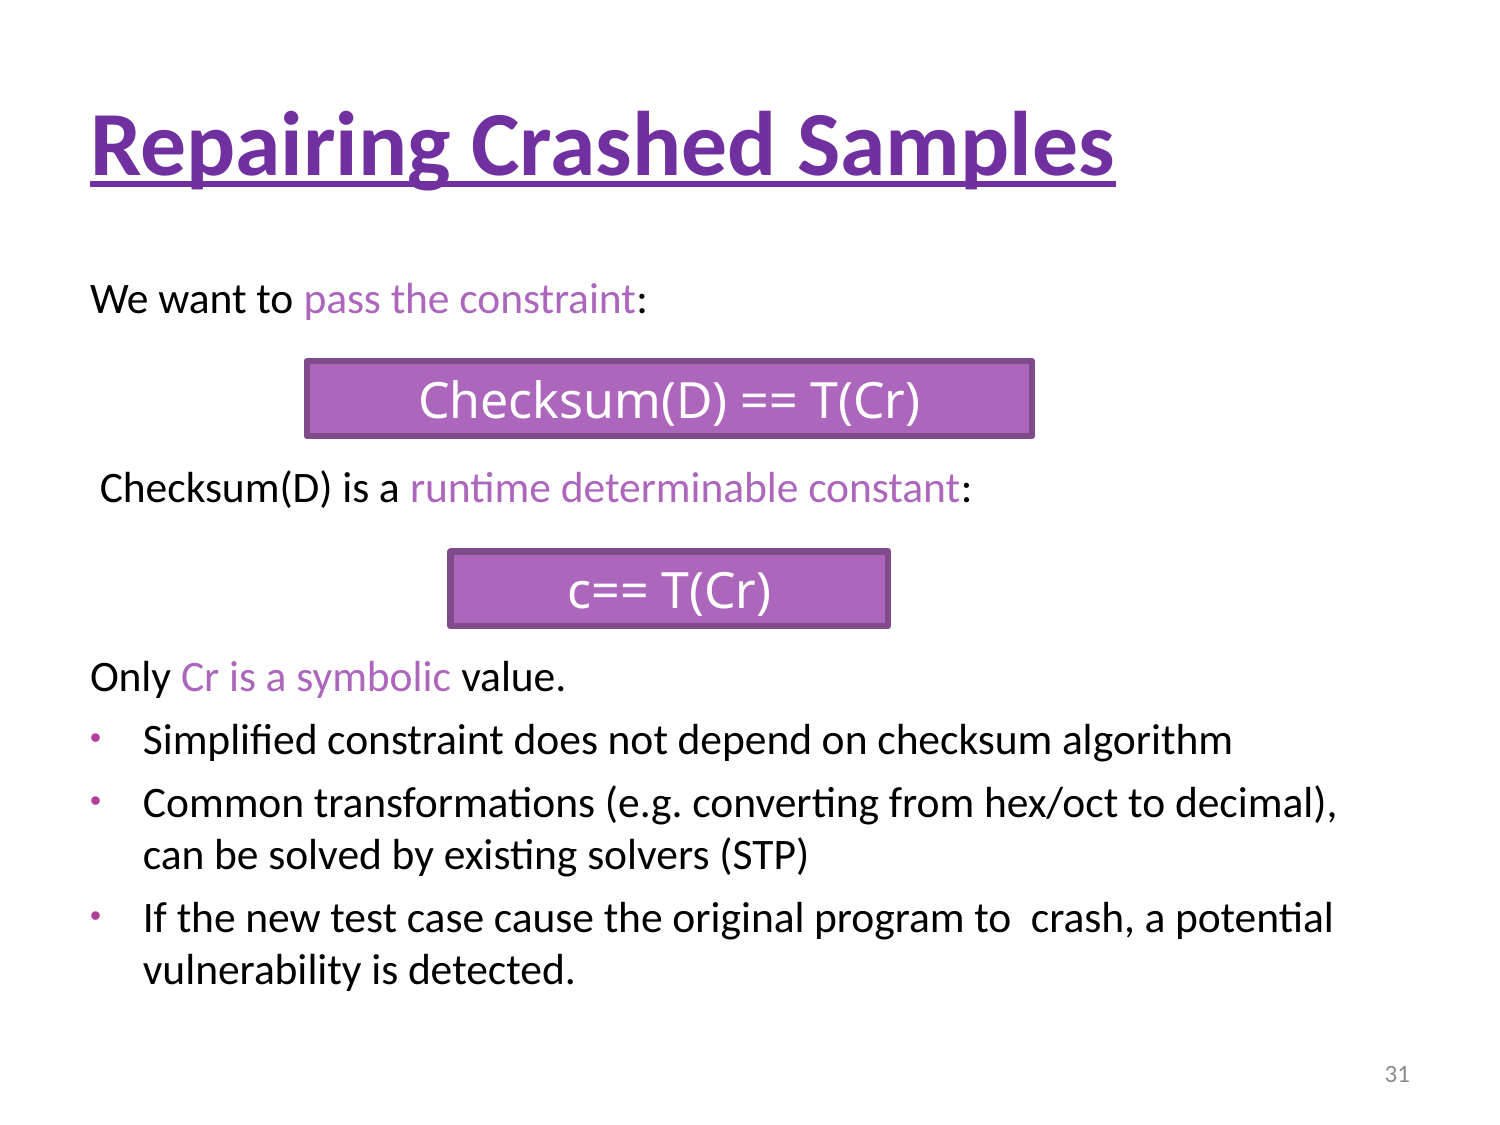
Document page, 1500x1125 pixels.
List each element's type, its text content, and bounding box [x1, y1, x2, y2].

text_box c== T(Cr) [450, 551, 889, 627]
text_box Checksum(D) == T(Cr) [306, 361, 1032, 436]
title Repairing Crashed Samples [75, 45, 1425, 233]
list We want to pass the constraint: Checksum(D) is a runtime determinable constant: Only Cr is a symbolic value. Simplified constraint does not depend on checksum algorithm Common transformations (e.g. converting from hex/oct to decimal), can be solved by existing solvers (STP) If the new test case cause the original program to crash, a potential vulnerability is detected. [75, 262, 1425, 1005]
slide_number 31 [1074, 1042, 1425, 1103]
